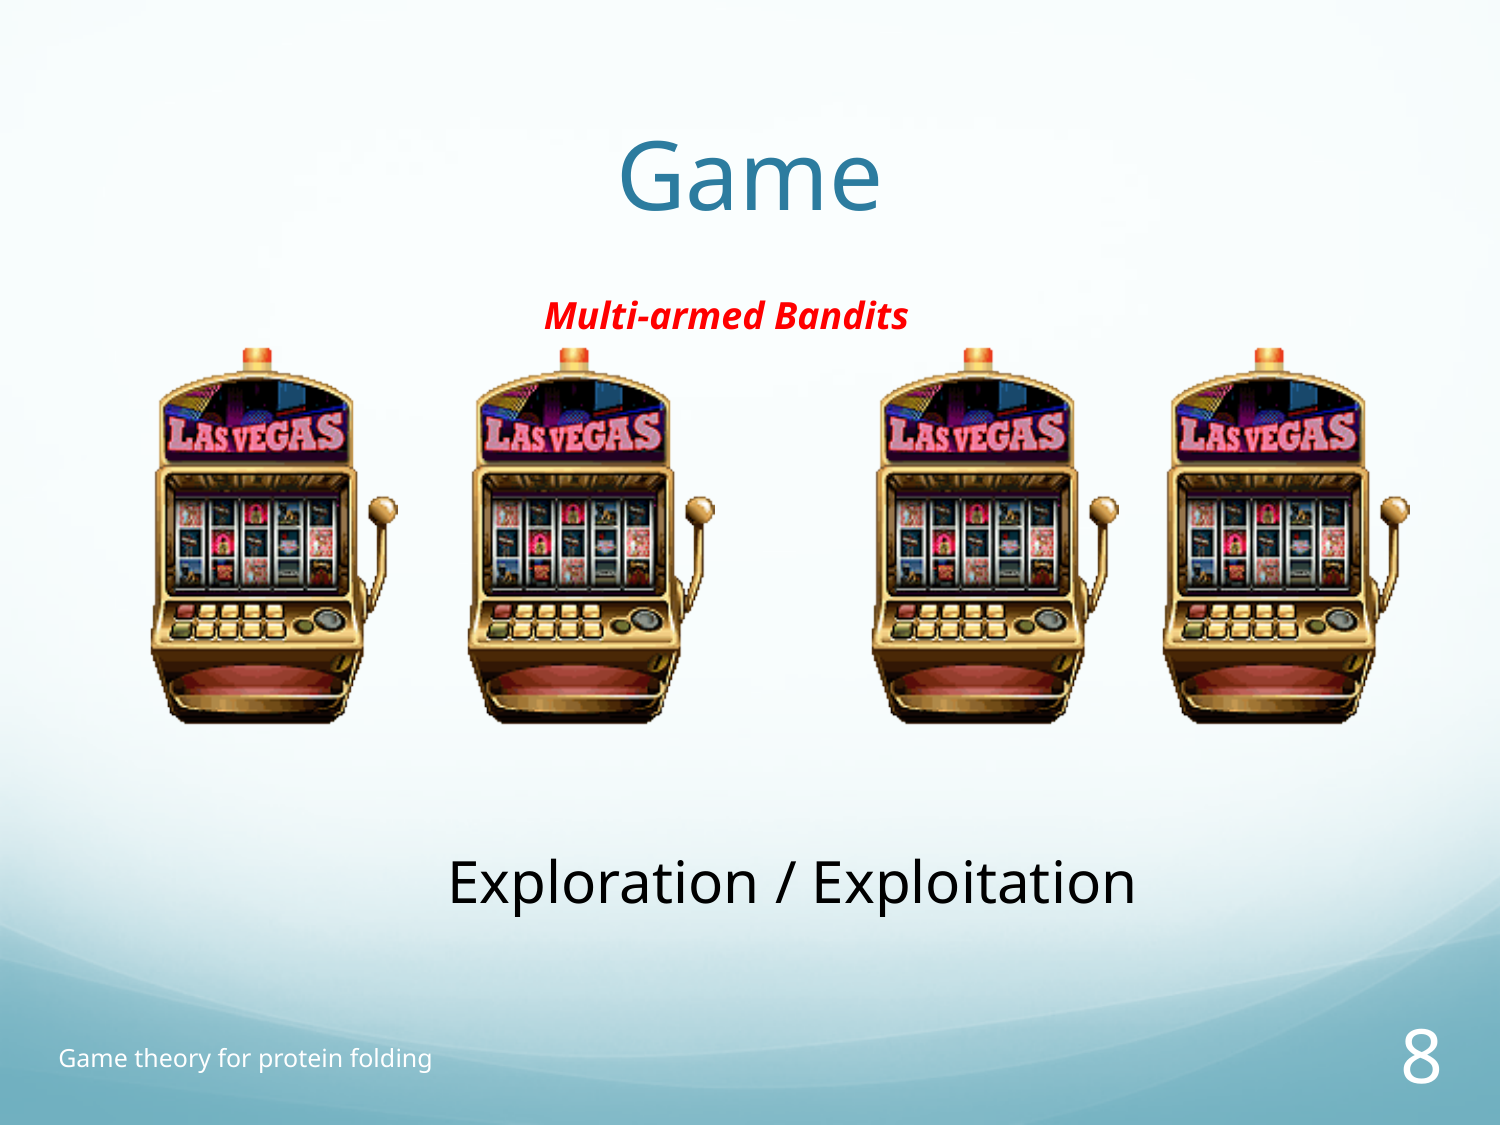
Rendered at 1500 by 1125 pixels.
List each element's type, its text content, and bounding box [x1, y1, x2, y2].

picture [1160, 344, 1410, 729]
footer Game theory for protein folding [43, 1029, 838, 1090]
picture [465, 344, 715, 729]
picture [869, 344, 1119, 729]
text_box Exploration / Exploitation [289, 838, 1296, 923]
slide_number 8 [1295, 1029, 1459, 1090]
picture [148, 344, 398, 729]
title Game [90, 17, 1410, 237]
text_box Multi-armed Bandits [213, 284, 1241, 344]
